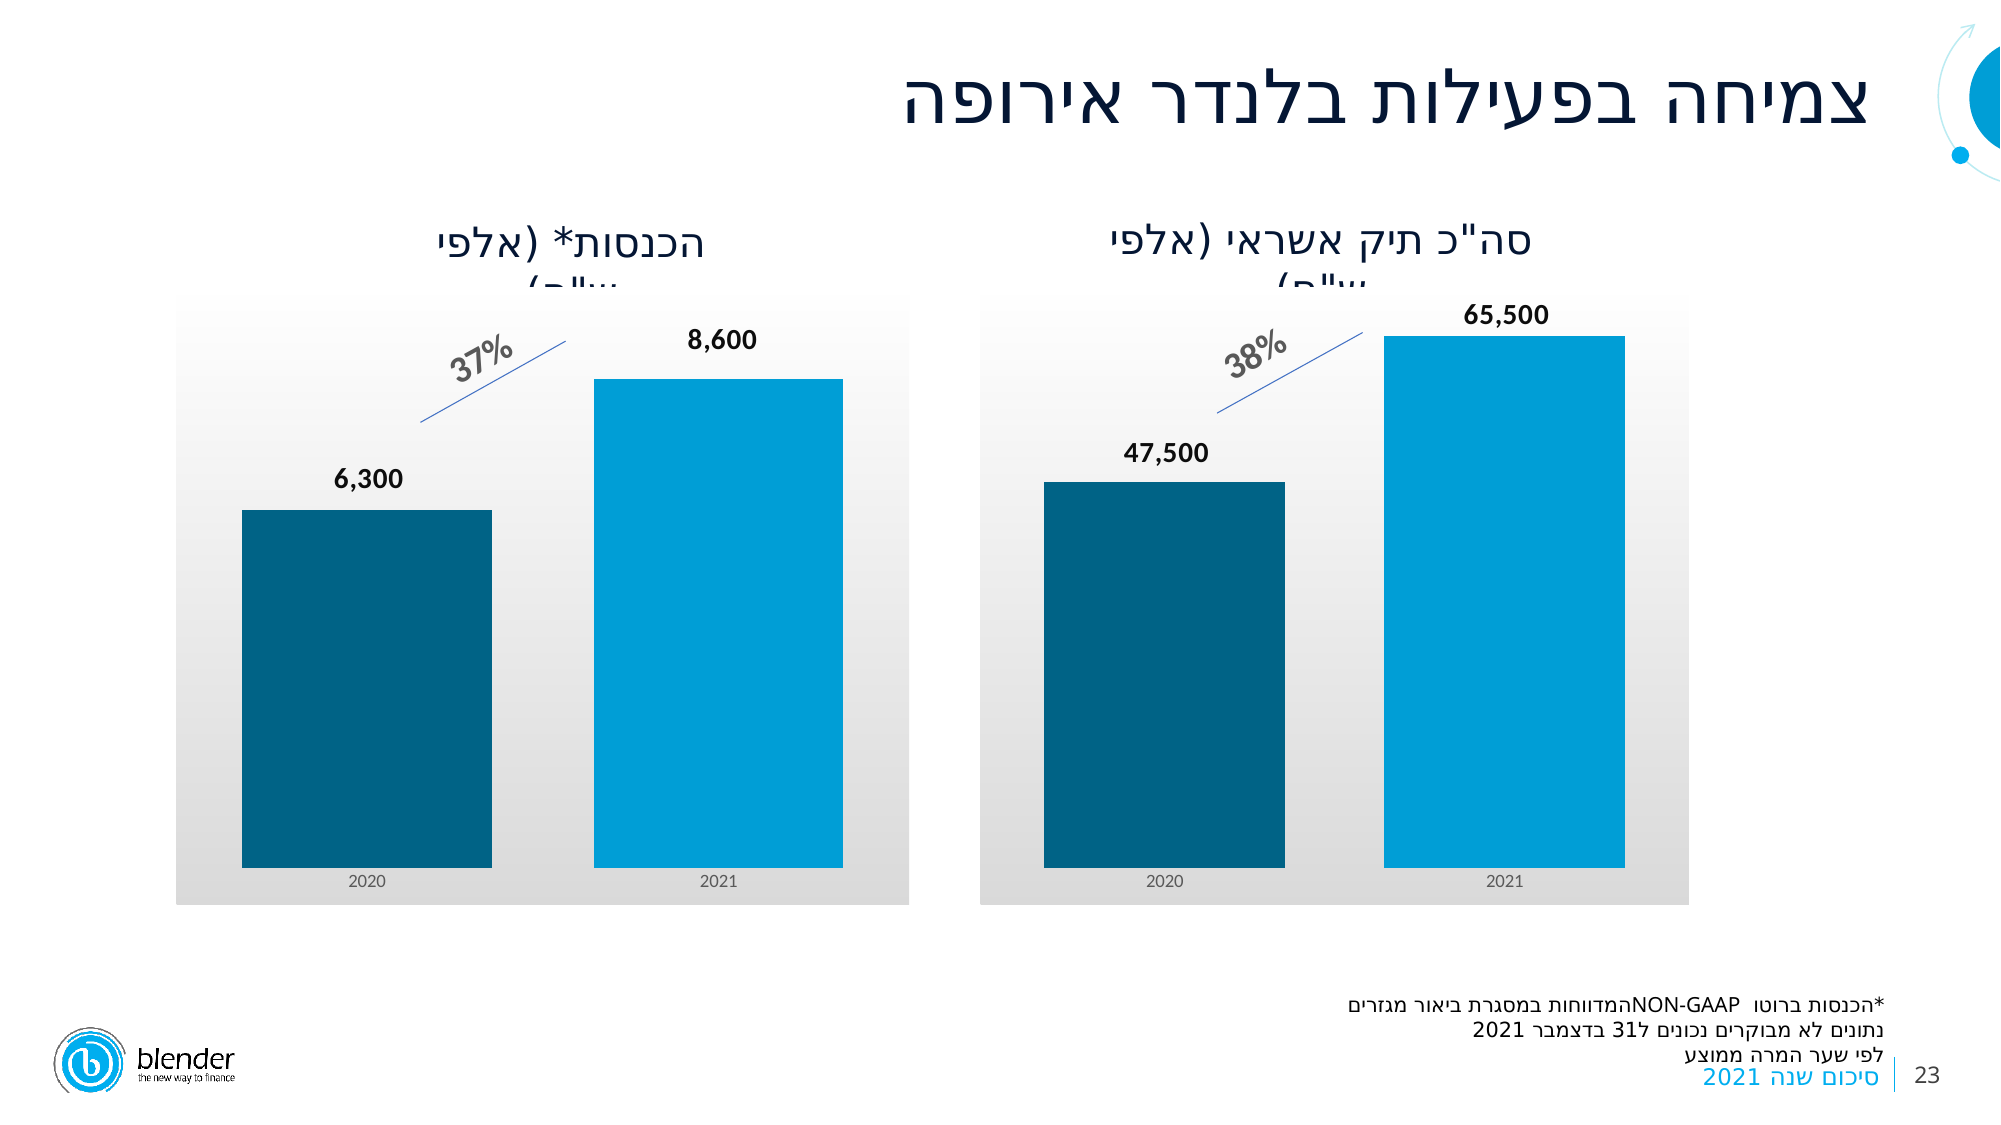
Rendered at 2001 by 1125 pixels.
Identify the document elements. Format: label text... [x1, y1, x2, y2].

picture [51, 1022, 130, 1095]
text_box [1937, 23, 1993, 120]
chart [176, 287, 910, 905]
slide_number 23 [1899, 1046, 1980, 1107]
text_box *הכנסות ברוטו NON-GAAPהמדווחות במסגרת ביאור מגזרים נתונים לא מבוקרים נכונים ל31 בדצמבר 2021 לפי שער המרה ממוצע [853, 983, 1900, 1074]
text_box [1918, 112, 1999, 204]
text_box הכנסות* (אלפי ש"ח) [393, 208, 750, 287]
text_box צמיחה בפעילות בלנדר אירופה [847, 41, 1888, 147]
text_box [1968, 45, 1999, 150]
chart [980, 287, 1689, 905]
text_box סה"כ תיק אשראי (אלפי ש"ח) [1075, 205, 1567, 287]
